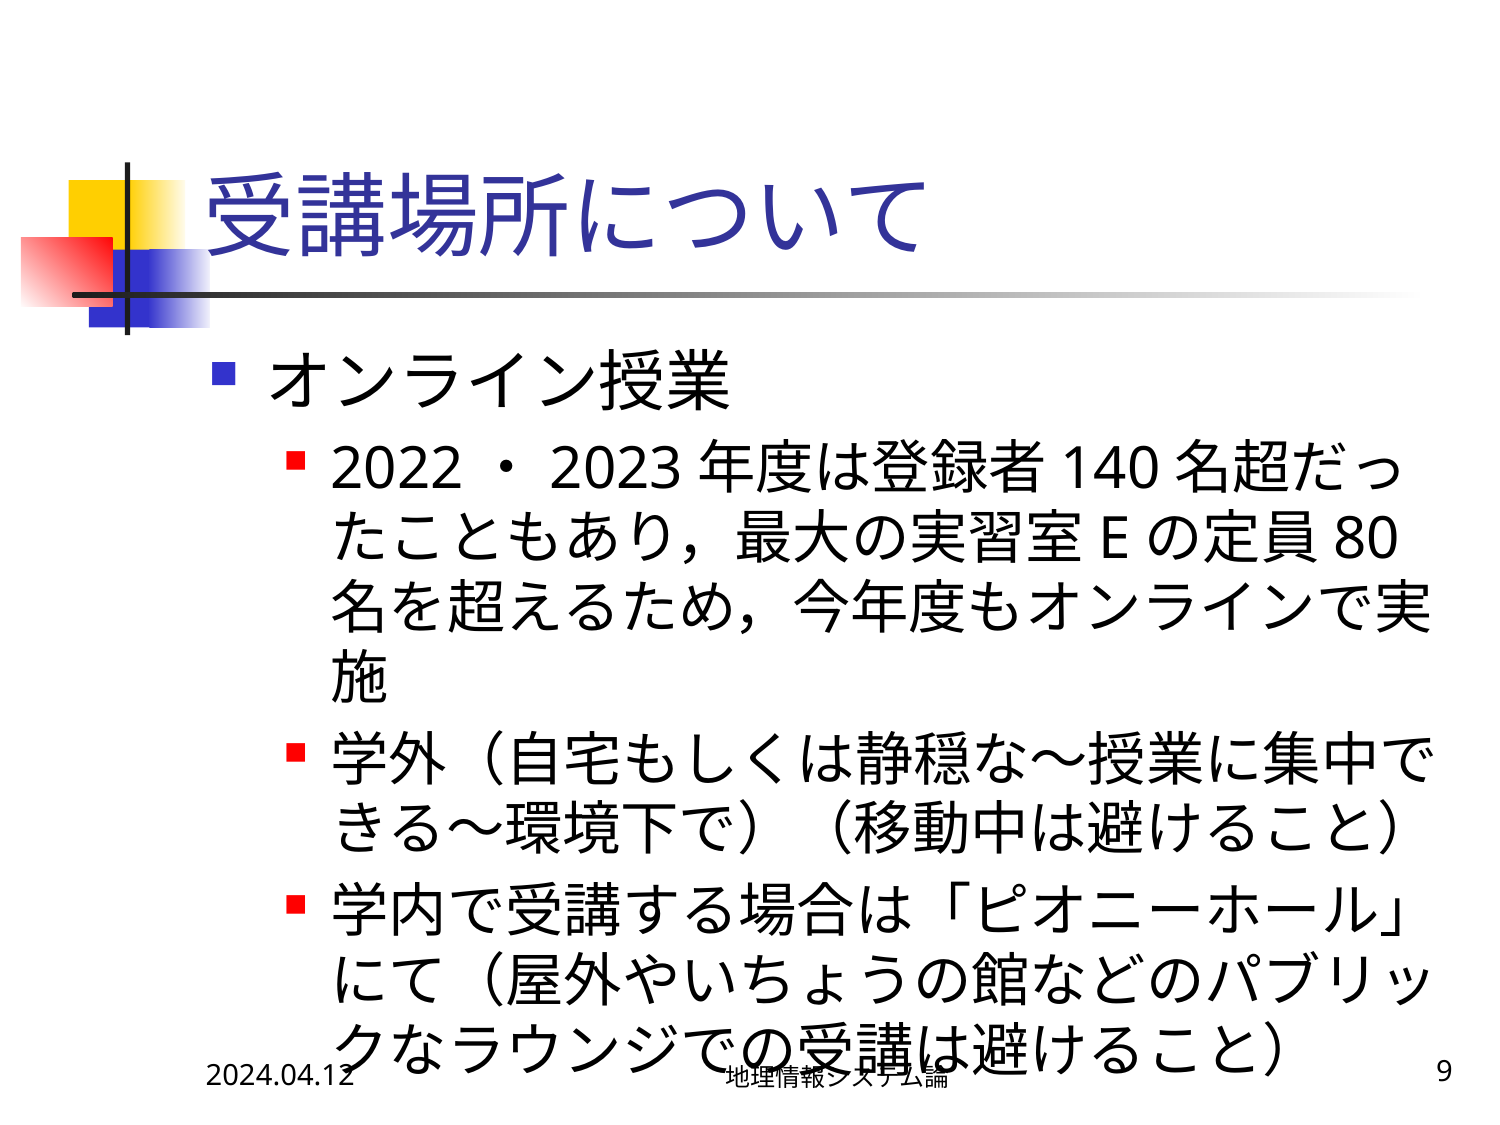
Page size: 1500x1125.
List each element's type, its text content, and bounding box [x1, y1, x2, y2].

slide_number 9 [1155, 1024, 1468, 1100]
list オンライン授業 2022・2023年度は登録者140名超だったこともあり，最大の実習室Eの定員80名を超えるため，今年度もオンラインで実施 学外（自宅もしくは静穏な～授業に集中できる～環境下で）（移動中は避けること） 学内で受講する場合は「ピオニーホール」にて（屋外やいちょうの館などのパブリックなラウンジでの受講は避けること） [193, 331, 1469, 1006]
title 受講場所について [188, 35, 1468, 275]
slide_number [190, 1024, 504, 1100]
footer 地理情報システム論 [600, 1024, 1075, 1100]
